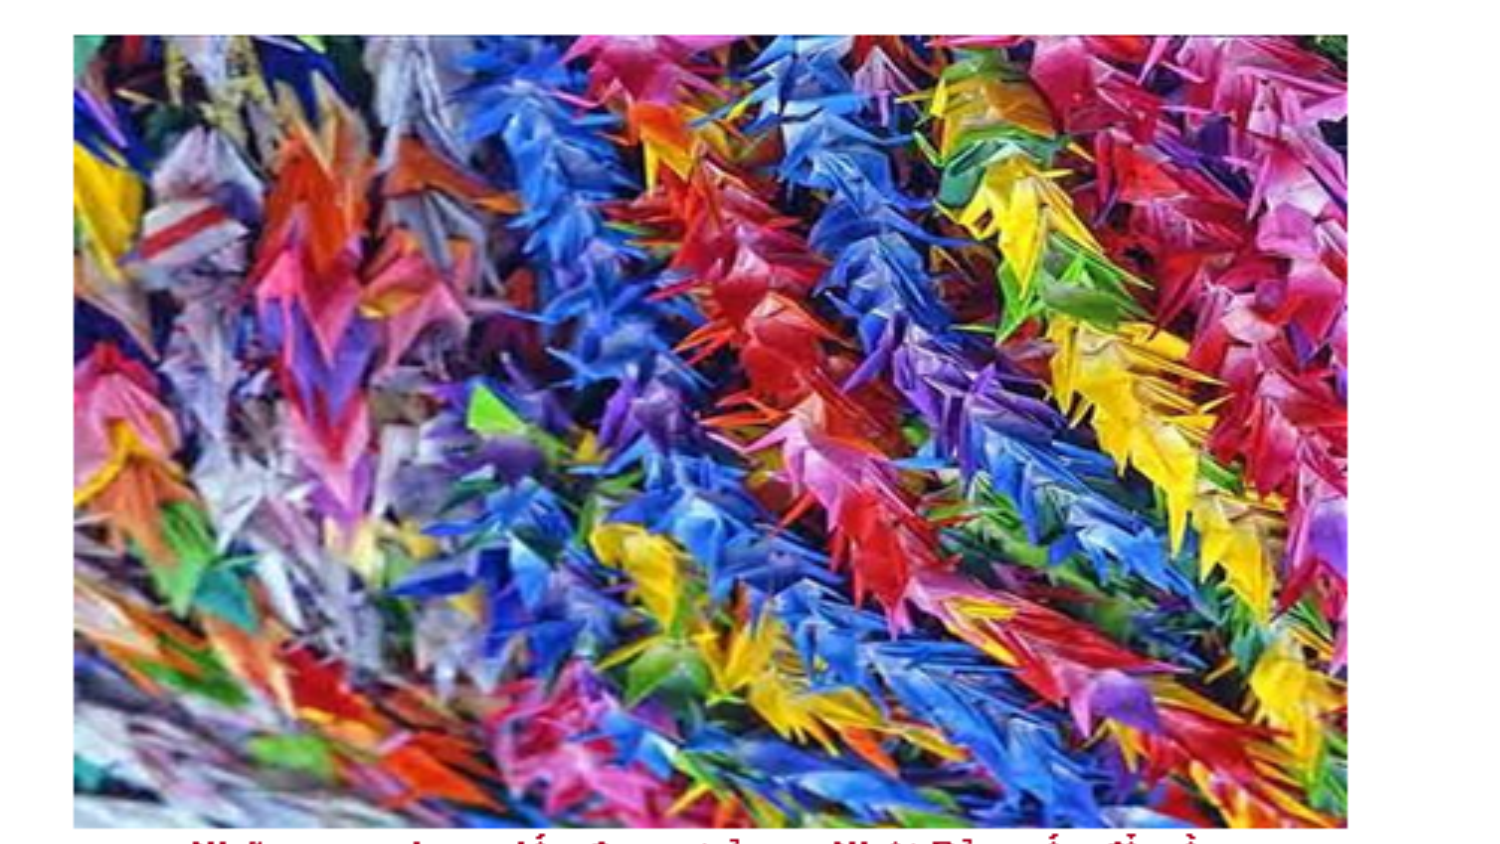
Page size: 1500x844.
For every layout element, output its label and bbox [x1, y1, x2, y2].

list [0, 0, 1432, 844]
